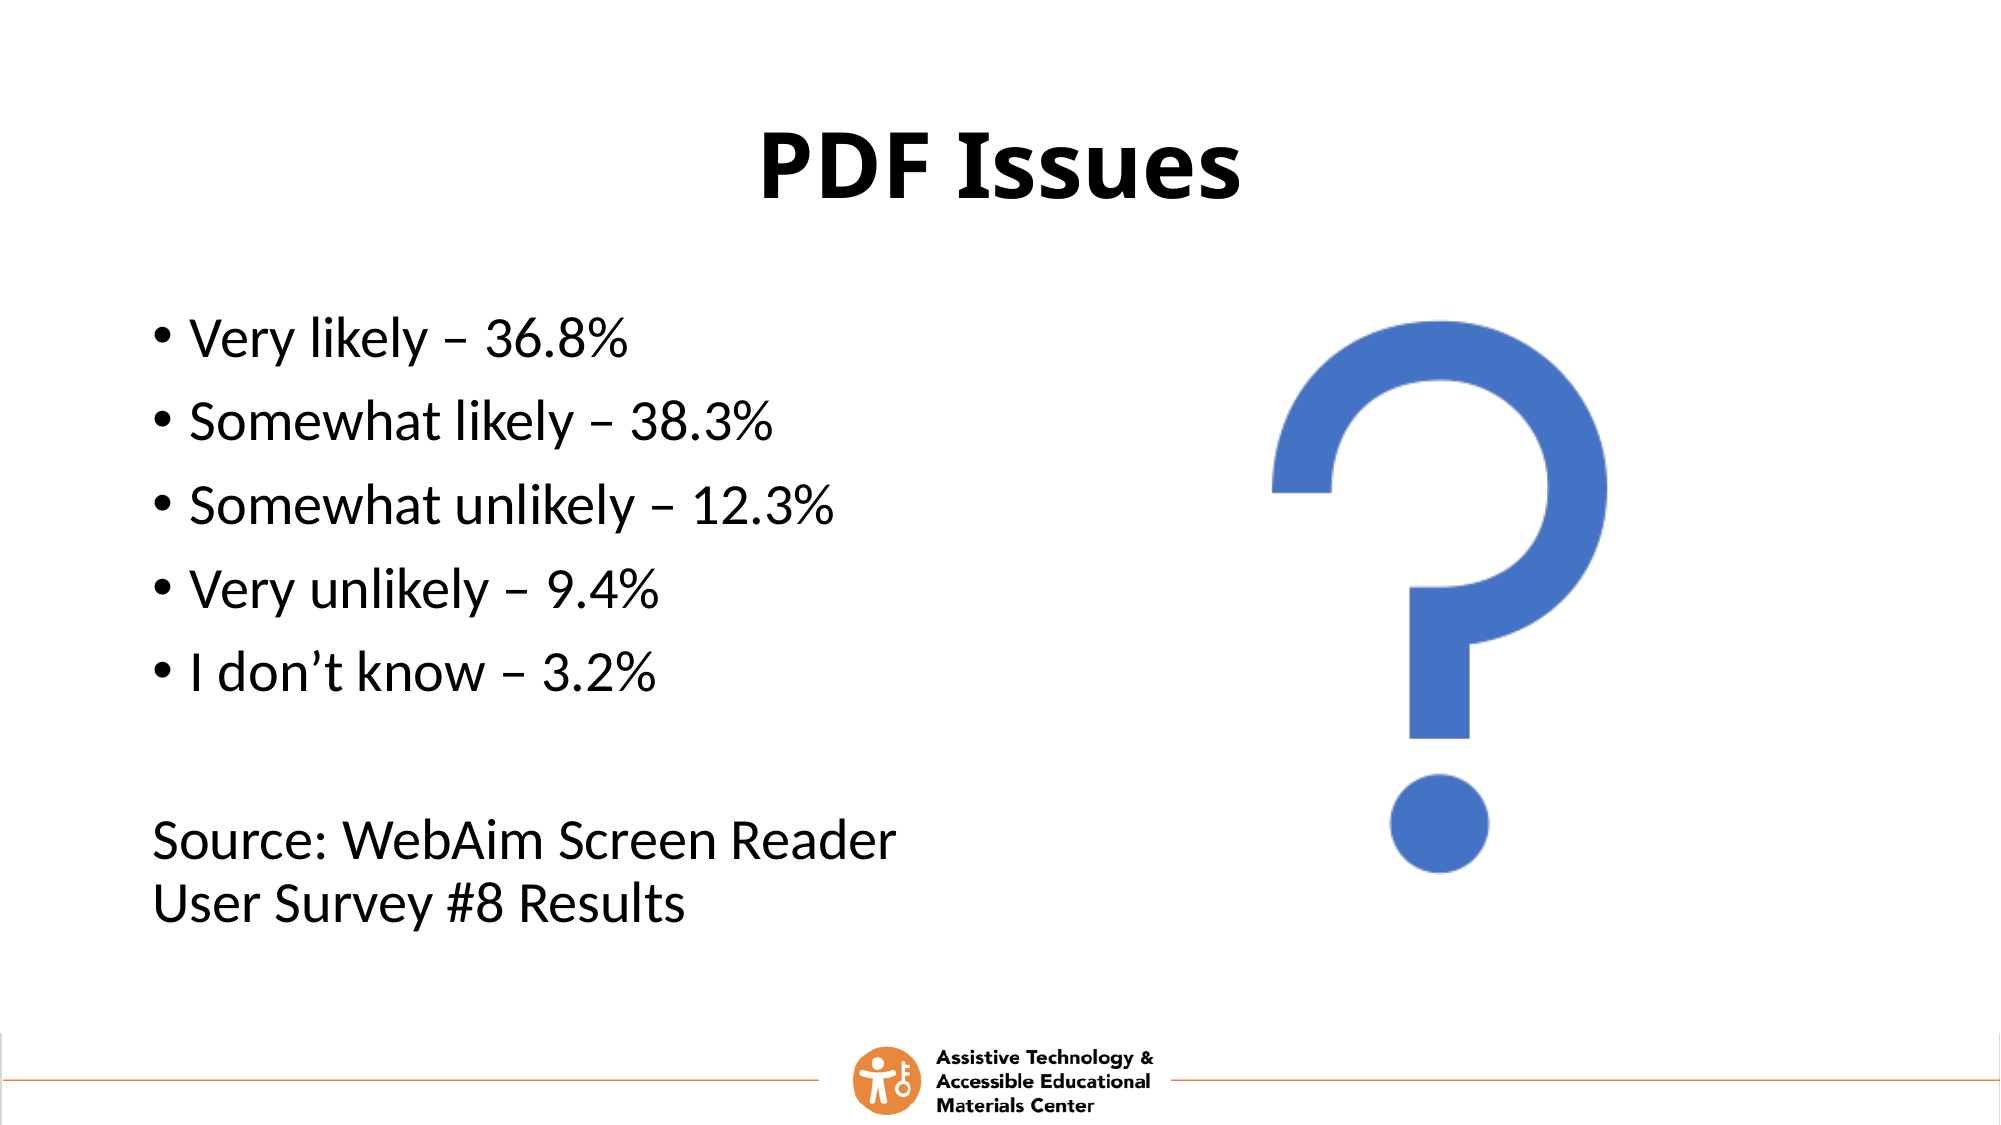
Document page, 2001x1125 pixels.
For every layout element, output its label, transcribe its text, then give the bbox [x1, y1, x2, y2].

picture [0, 1033, 2000, 1125]
title PDF Issues [137, 59, 1863, 278]
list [1083, 240, 1797, 955]
list Very likely – 36.8% Somewhat likely – 38.3% Somewhat unlikely – 12.3% Very unlikely – 9.4% I don’t know – 3.2% Source: WebAim Screen Reader User Survey #8 Results [137, 299, 988, 1014]
